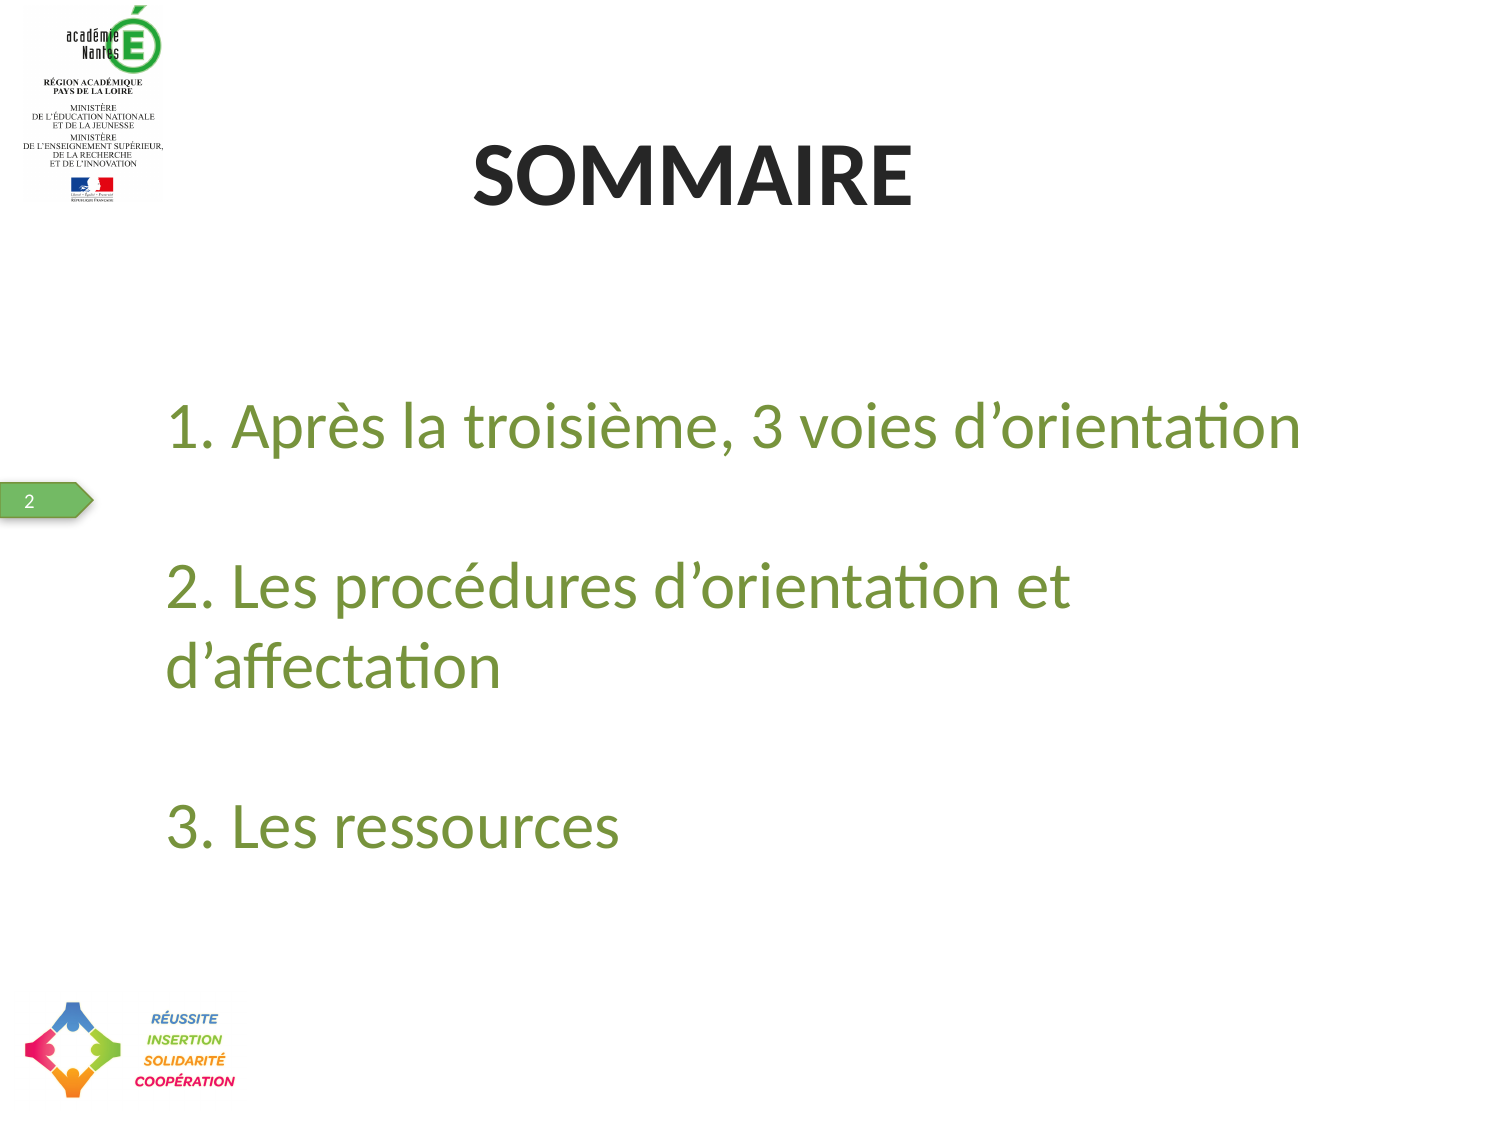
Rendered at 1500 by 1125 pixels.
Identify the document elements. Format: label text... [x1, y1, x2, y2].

picture [23, 5, 163, 202]
text_box 1. Après la troisième, 3 voies d’orientation 2. Les procédures d’orientation et d’affectation 3. Les ressources [150, 284, 1500, 1007]
picture [14, 991, 247, 1111]
text_box SOMMAIRE [74, 20, 1312, 232]
